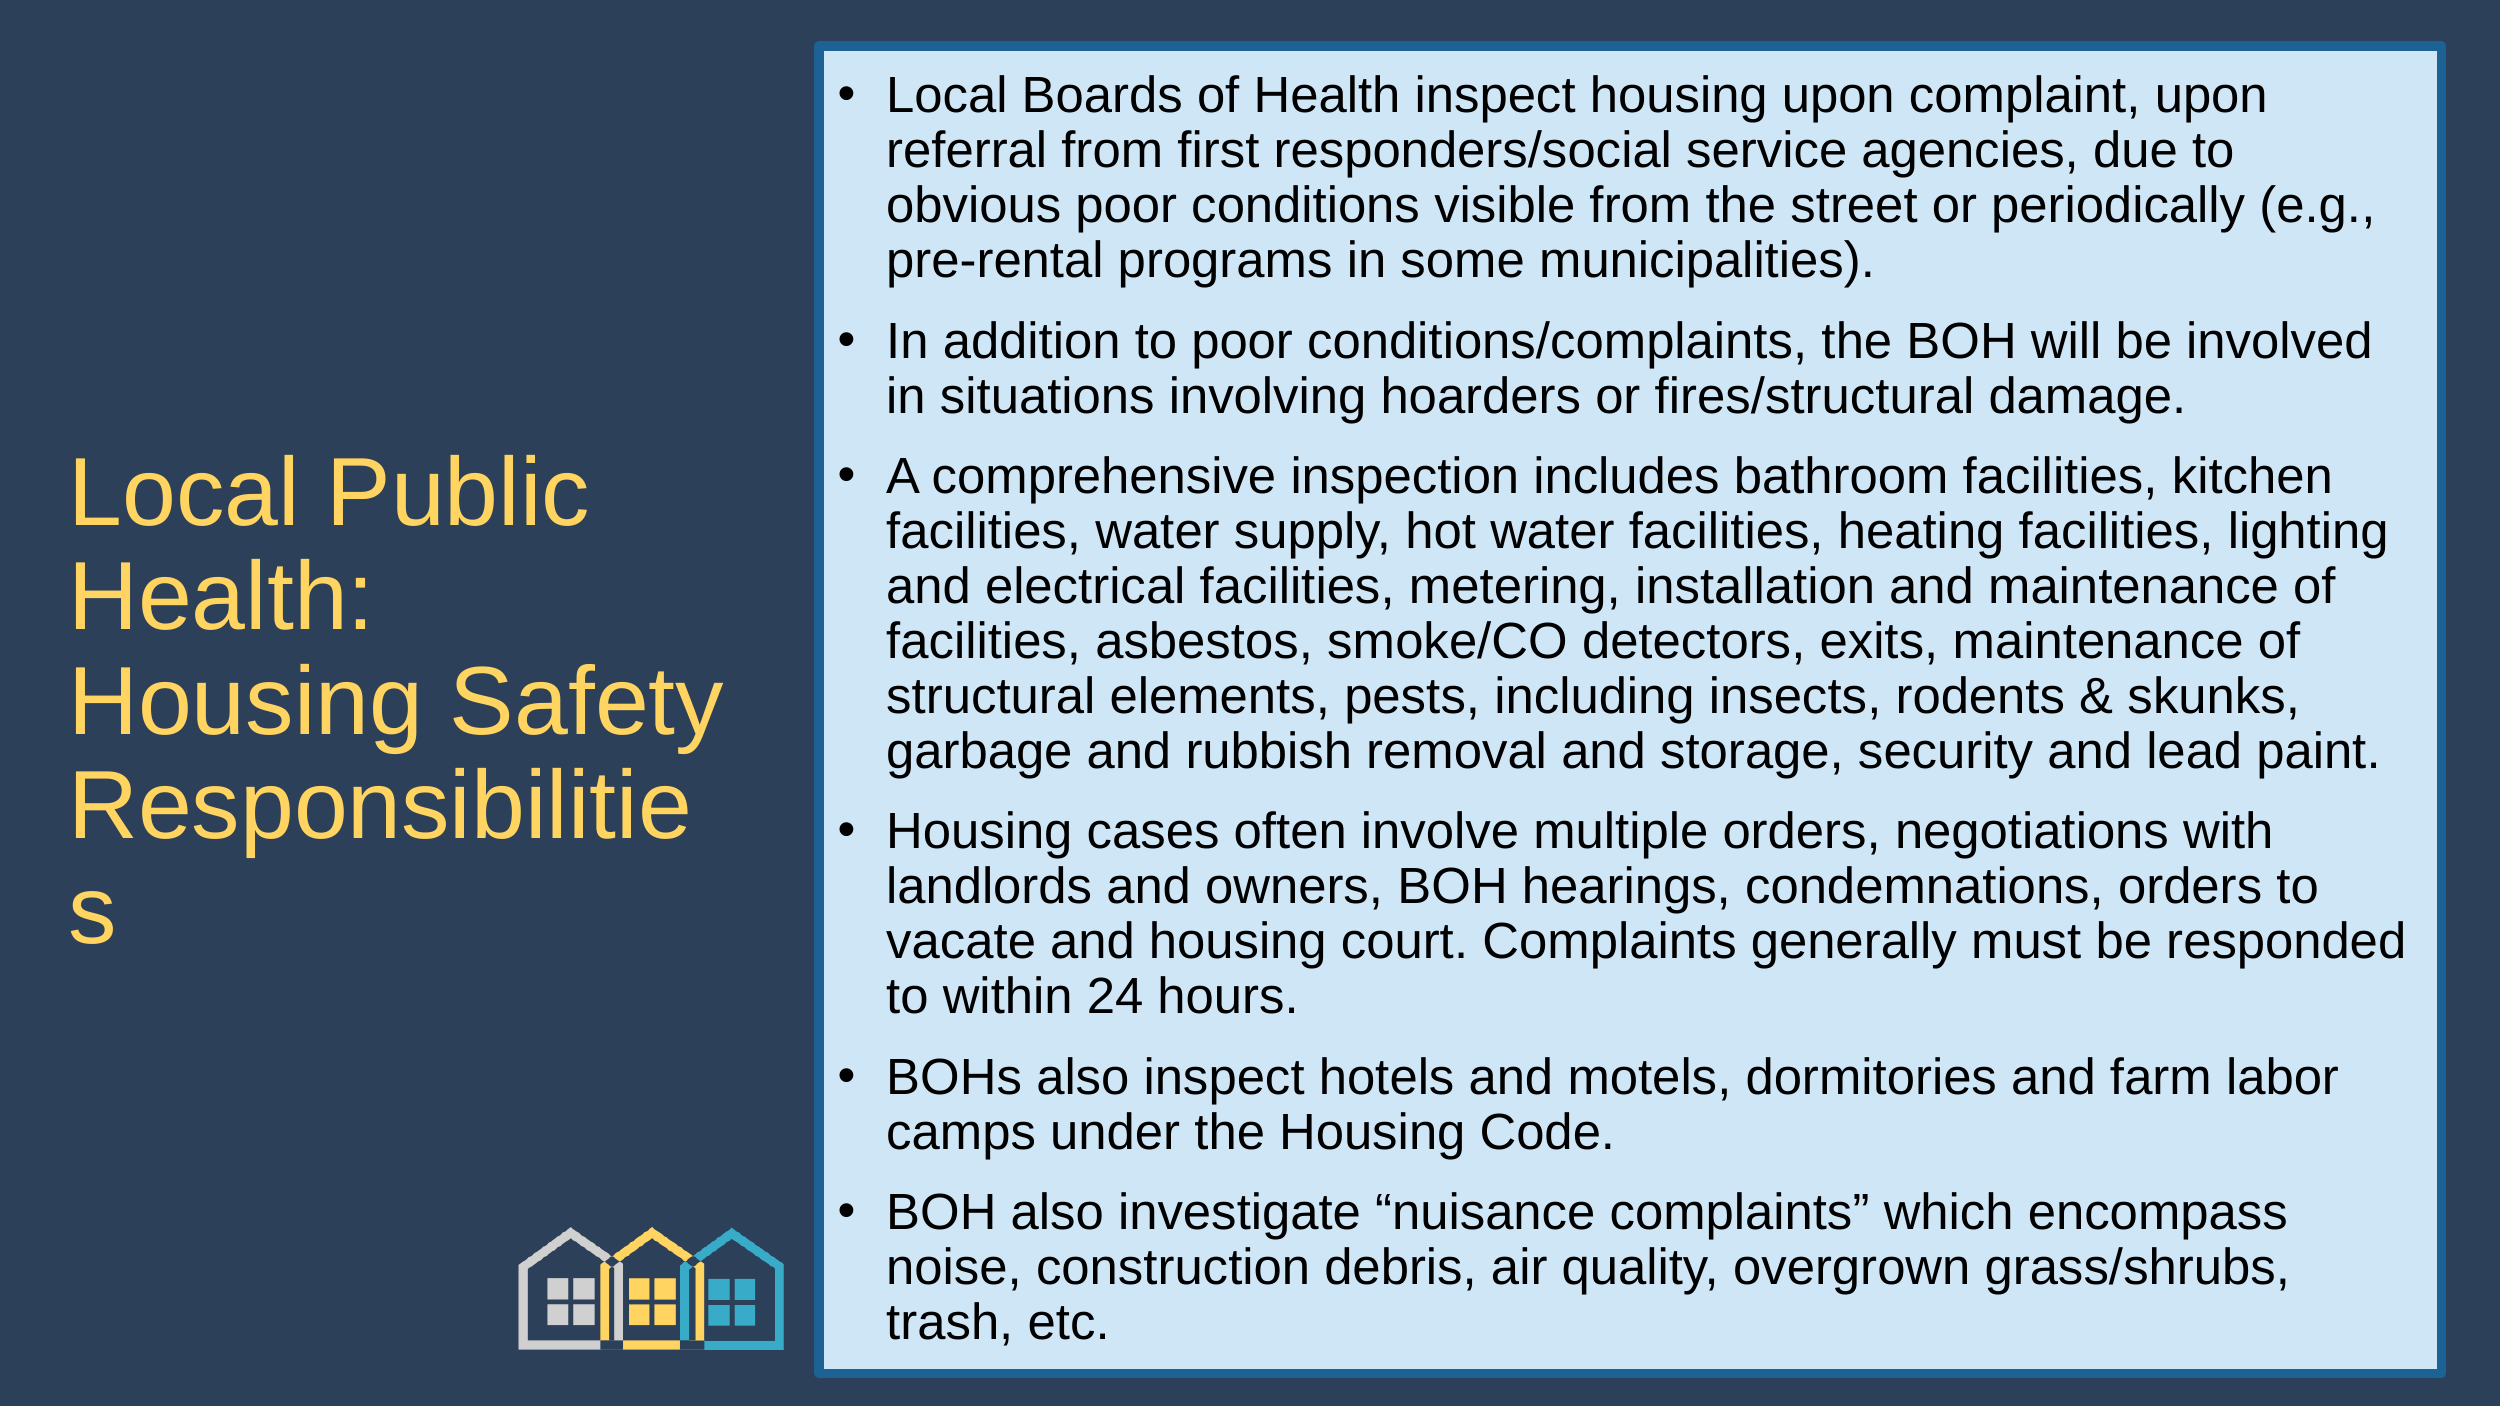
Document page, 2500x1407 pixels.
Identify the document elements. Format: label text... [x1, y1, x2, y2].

title Local Public Health: Housing Safety Responsibilities [49, 380, 750, 1027]
picture [518, 1227, 784, 1350]
list Local Boards of Health inspect housing upon complaint, upon referral from first responders/social service agencies, due to obvious poor conditions visible from the street or periodically (e.g., pre-rental programs in some municipalities). In addition to poor conditions/complaints, the BOH will be involved in situations involving hoarders or fires/structural damage. A comprehensive inspection includes bathroom facilities, kitchen facilities, water supply, hot water facilities, heating facilities, lighting and electrical facilities, metering, installation and maintenance of facilities, asbestos, smoke/CO detectors, exits, maintenance of structural elements, pests, including insects, rodents & skunks, garbage and rubbish removal and storage, security and lead paint. Housing cases often involve multiple orders, negotiations with landlords and owners, BOH hearings, condemnations, orders to vacate and housing court. Complaints generally must be responded to within 24 hours. BOHs also inspect hotels and motels, dormitories and farm labor camps under the Housing Code. BOH also investigate “nuisance complaints” which encompass noise, construction debris, air quality, overgrown grass/shrubs, trash, etc. [818, 45, 2442, 1374]
